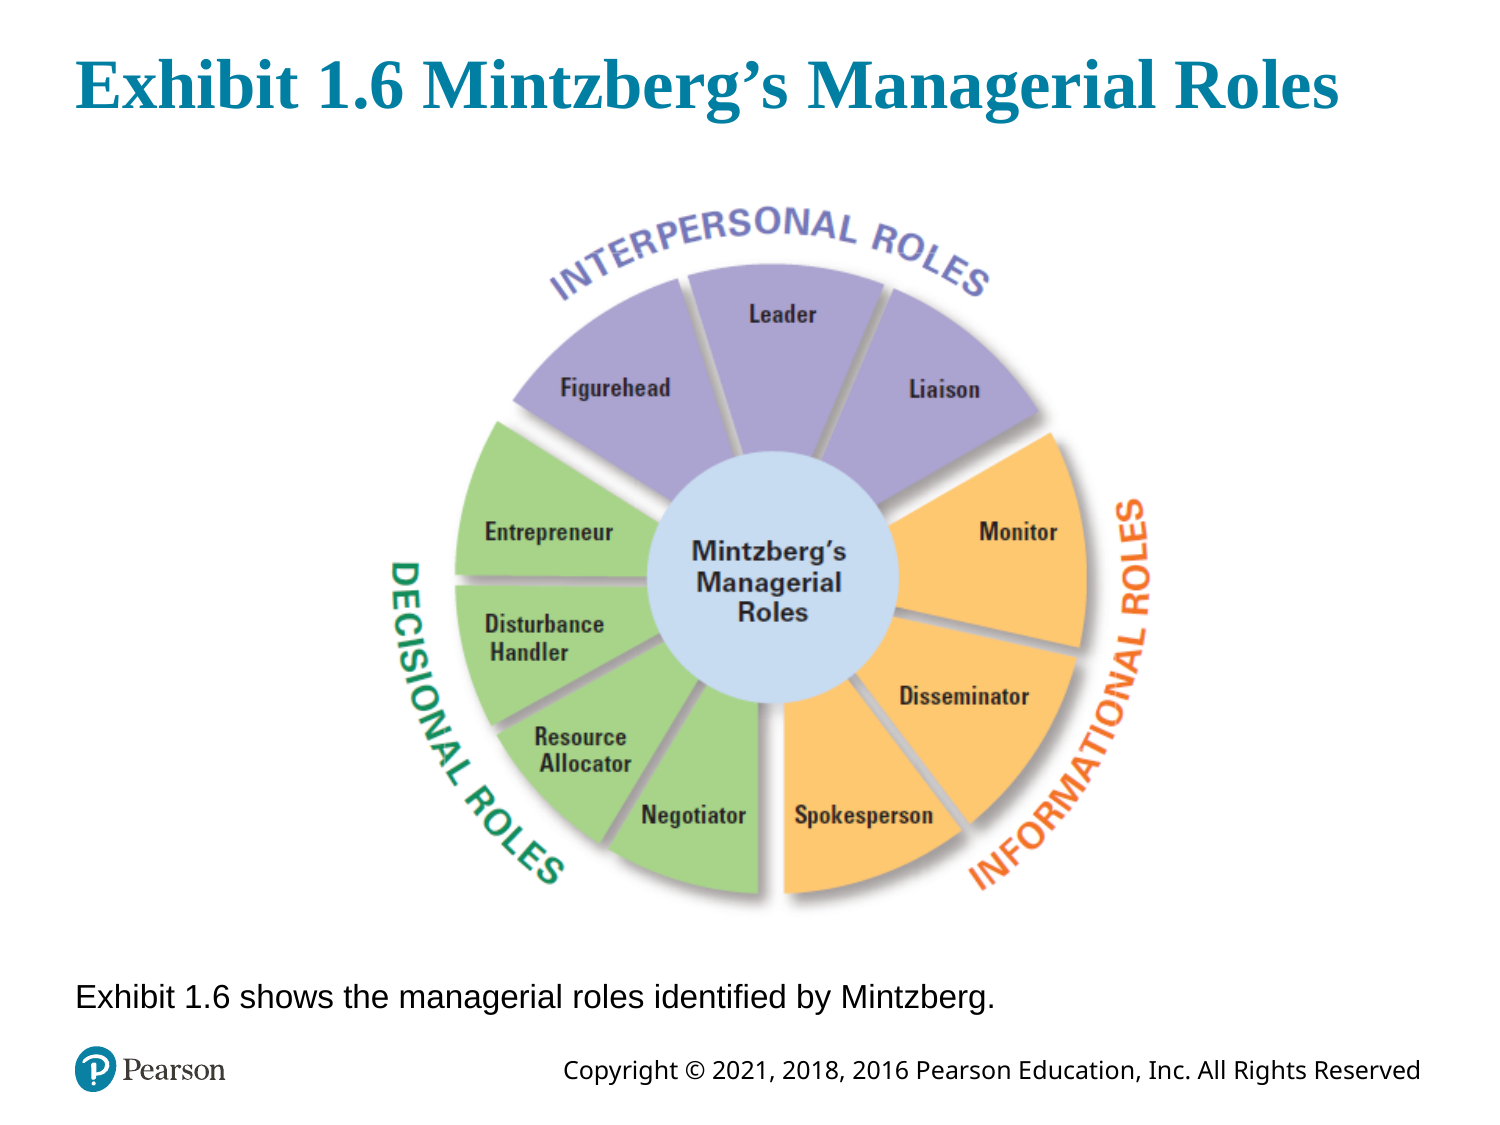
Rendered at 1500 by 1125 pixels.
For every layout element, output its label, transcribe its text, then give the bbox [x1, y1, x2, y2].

picture [208, 179, 1295, 938]
title Exhibit 1.6 Mintzberg’s Managerial Roles [75, 37, 1425, 154]
list Exhibit 1.6 shows the managerial roles identified by Mintzberg. [75, 975, 1425, 1038]
